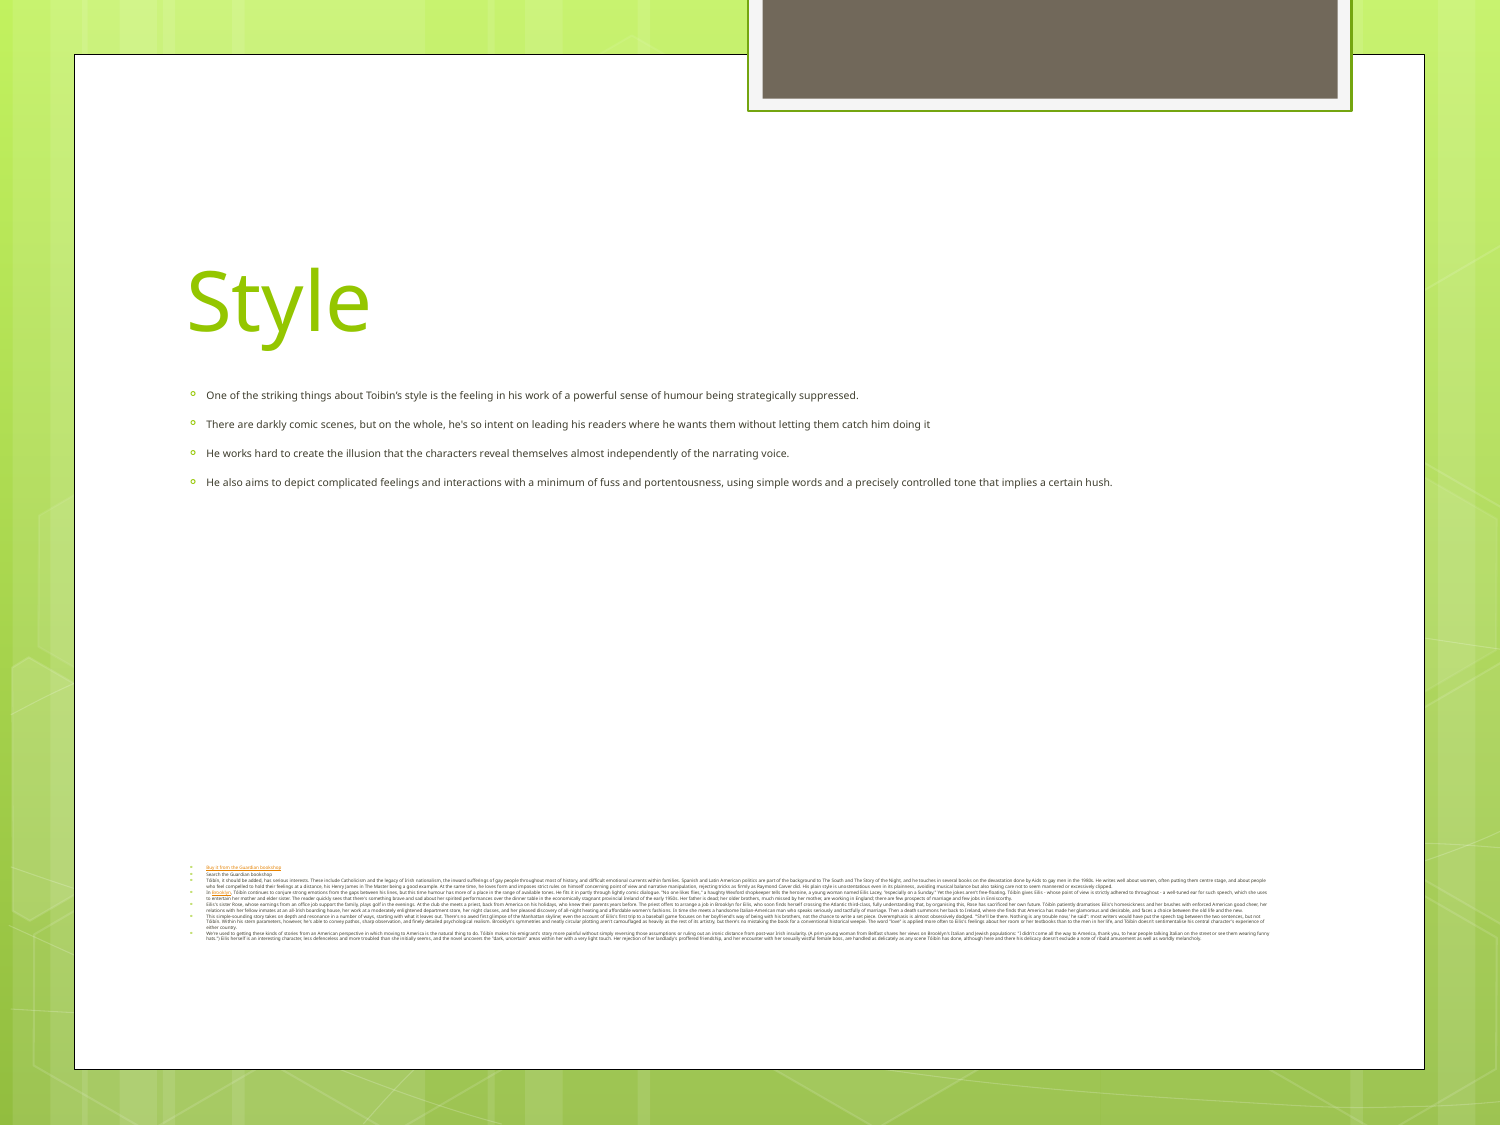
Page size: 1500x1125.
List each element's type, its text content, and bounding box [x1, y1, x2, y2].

title Style [171, 168, 1324, 357]
list One of the striking things about Toibin’s style is the feeling in his work of a powerful sense of humour being strategically suppressed. There are darkly comic scenes, but on the whole, he's so intent on leading his readers where he wants them without letting them catch him doing it He works hard to create the illusion that the characters reveal themselves almost independently of the narrating voice. He also aims to depict complicated feelings and interactions with a minimum of fuss and portentousness, using simple words and a precisely controlled tone that implies a certain hush. Buy it from the Guardian bookshop Search the Guardian bookshop Tóibín, it should be added, has serious interests. These include Catholicism and the legacy of Irish nationalism, the inward sufferings of gay people throughout most of history, and difficult emotional currents within families. Spanish and Latin American politics are part of the background to The South and The Story of the Night, and he touches in several books on the devastation done by Aids to gay men in the 1980s. He writes well about women, often putting them centre stage, and about people who feel compelled to hold their feelings at a distance, his Henry James in The Master being a good example. At the same time, he loves form and imposes strict rules on himself concerning point of view and narrative manipulation, rejecting tricks as firmly as Raymond Carver did. His plain style is unostentatious even in its plainness, avoiding musical balance but also taking care not to seem mannered or excessively clipped. In Brooklyn, Tóibín continues to conjure strong emotions from the gaps between his lines, but this time humour has more of a place in the range of available tones. He fits it in partly through lightly comic dialogue. "No one likes flies," a haughty Wexford shopkeeper tells the heroine, a young woman named Eilis Lacey, "especially on a Sunday." Yet the jokes aren't free-floating. Tóibín gives Eilis - whose point of view is strictly adhered to throughout - a well-tuned ear for such speech, which she uses to entertain her mother and elder sister. The reader quickly sees that there's something brave and sad about her spirited performances over the dinner table in the economically stagnant provincial Ireland of the early 1950s. Her father is dead; her older brothers, much missed by her mother, are working in England; there are few prospects of marriage and few jobs in Enniscorthy. Eilis's sister Rose, whose earnings from an office job support the family, plays golf in the evenings. At the club she meets a priest, back from America on his holidays, who knew their parents years before. The priest offers to arrange a job in Brooklyn for Eilis, who soon finds herself crossing the Atlantic third-class, fully understanding that, by organising this, Rose has sacrificed her own future. Tóibín patiently dramatises Eilis's homesickness and her brushes with enforced American good cheer, her relations with her fellow inmates at an all-Irish boarding house, her work at a moderately enlightened department store, her night classes, and her pleased discovery of all-night heating and affordable women's fashions. In time she meets a handsome Italian-American man who speaks seriously and tactfully of marriage. Then a death summons her back to Ireland, where she finds that America has made her glamorous and desirable, and faces a choice between the old life and the new. This simple-sounding story takes on depth and resonance in a number of ways, starting with what it leaves out. There's no awed first glimpse of the Manhattan skyline; even the account of Eilis's first trip to a baseball game focuses on her boyfriend's way of being with his brothers, not the chance to write a set piece. Overemphasis is almost obsessively dodged. "'She'll be there. Nothing is any trouble now,' he said": most writers would have put the speech tag between the two sentences, but not Tóibín. Within his stern parameters, however, he's able to convey pathos, sharp observation, and finely detailed psychological realism. Brooklyn's symmetries and neatly circular plotting aren't camouflaged as heavily as the rest of its artistry, but there's no mistaking the book for a conventional historical weepie. The word "love" is applied more often to Eilis's feelings about her room or her textbooks than to the men in her life, and Tóibín doesn't sentimentalise his central character's experience of either country. We're used to getting these kinds of stories from an American perspective in which moving to America is the natural thing to do. Tóibín makes his emigrant's story more painful without simply reversing those assumptions or ruling out an ironic distance from post-war Irish insularity. (A prim young woman from Belfast shares her views on Brooklyn's Italian and Jewish populations: "I didn't come all the way to America, thank you, to hear people talking Italian on the street or see them wearing funny hats.") Eilis herself is an interesting character, less defenceless and more troubled than she initially seems, and the novel uncovers the "dark, uncertain" areas within her with a very light touch. Her rejection of her landlady's proffered friendship, and her encounter with her sexually wistful female boss, are handled as delicately as any scene Tóibín has done, although here and there his delicacy doesn't exclude a note of ribald amusement as well as worldly melancholy. [171, 381, 1283, 957]
